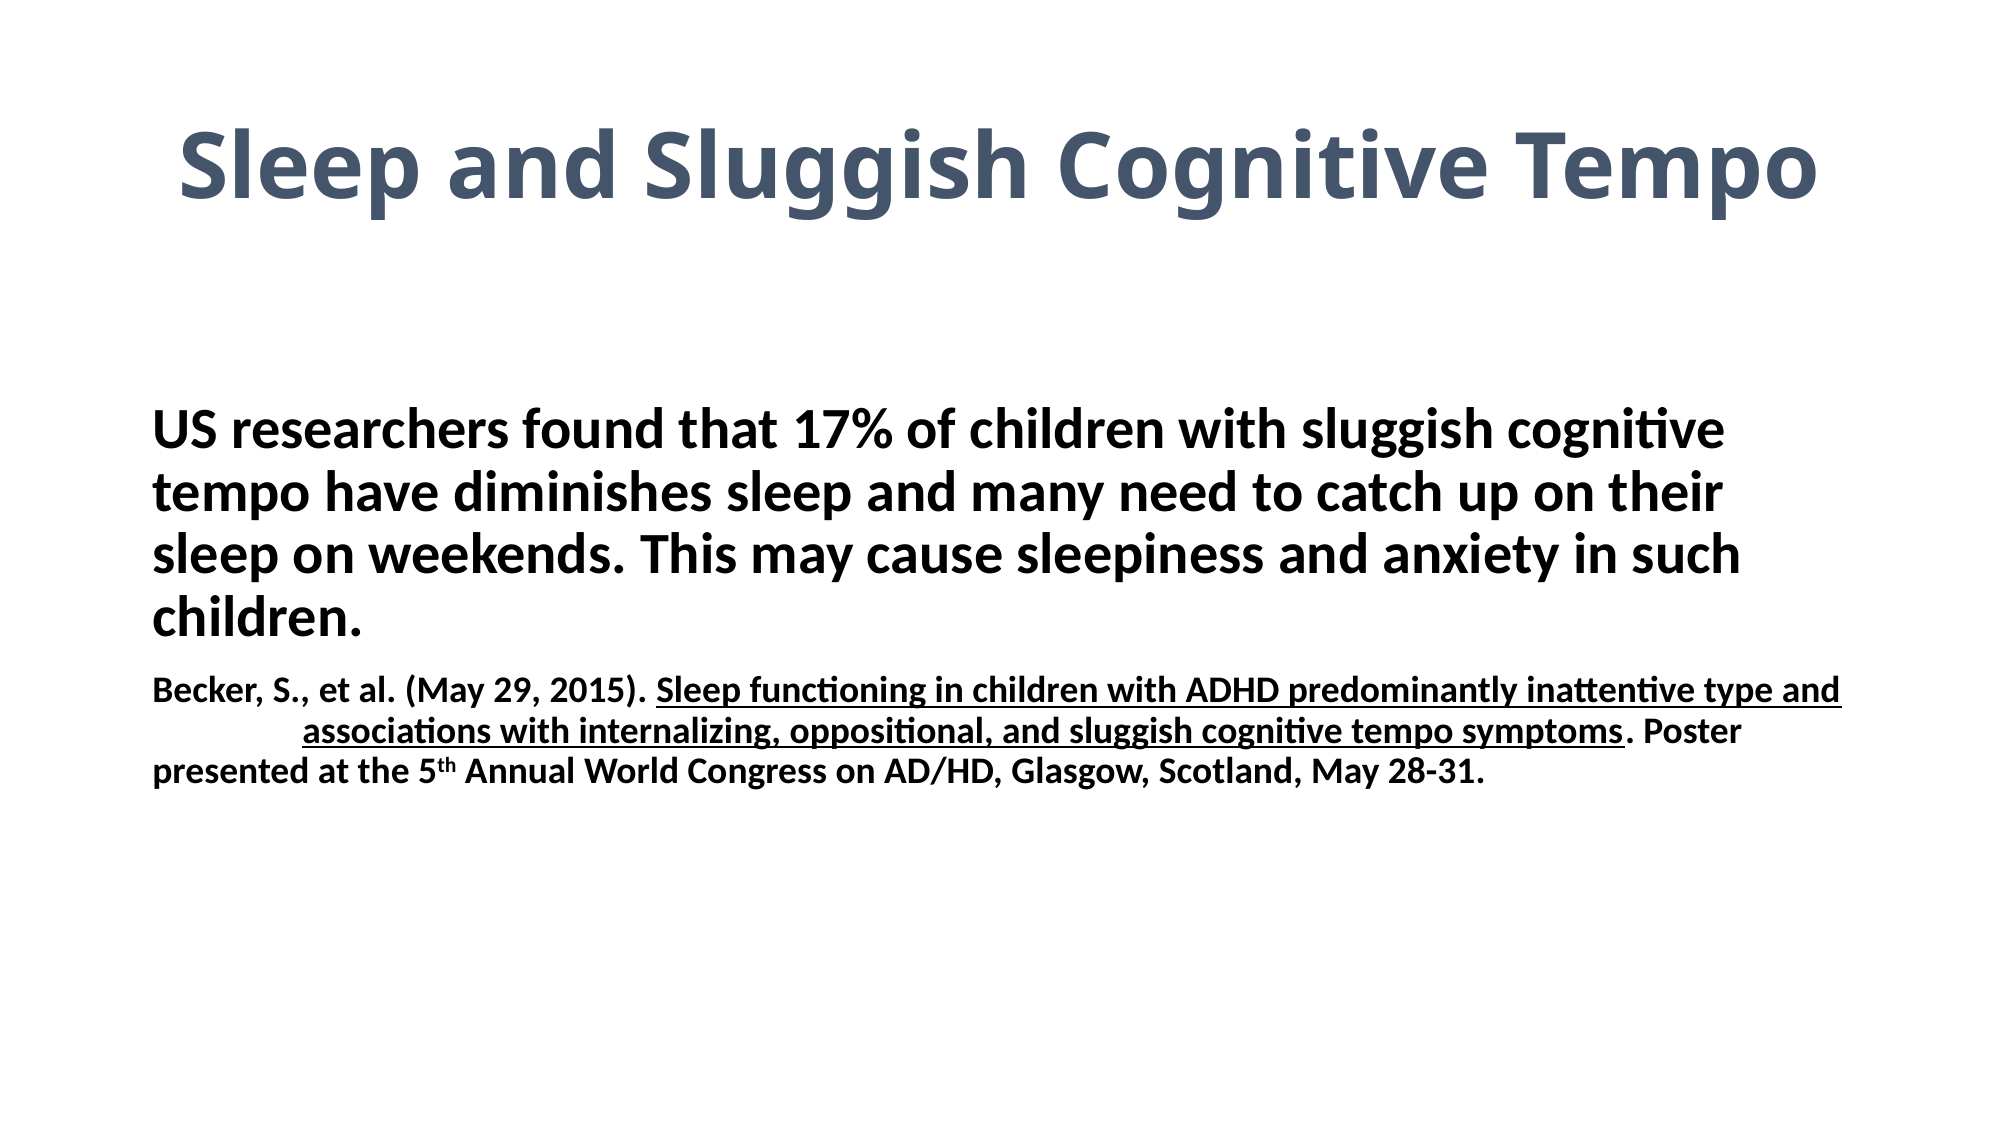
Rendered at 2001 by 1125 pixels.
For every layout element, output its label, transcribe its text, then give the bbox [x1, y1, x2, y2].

list US researchers found that 17% of children with sluggish cognitive tempo have diminishes sleep and many need to catch up on their sleep on weekends. This may cause sleepiness and anxiety in such children. Becker, S., et al. (May 29, 2015). Sleep functioning in children with ADHD predominantly inattentive type and associations with internalizing, oppositional, and sluggish cognitive tempo symptoms. Poster presented at the 5th Annual World Congress on AD/HD, Glasgow, Scotland, May 28-31. [137, 299, 1863, 1014]
title Sleep and Sluggish Cognitive Tempo [137, 59, 1863, 278]
